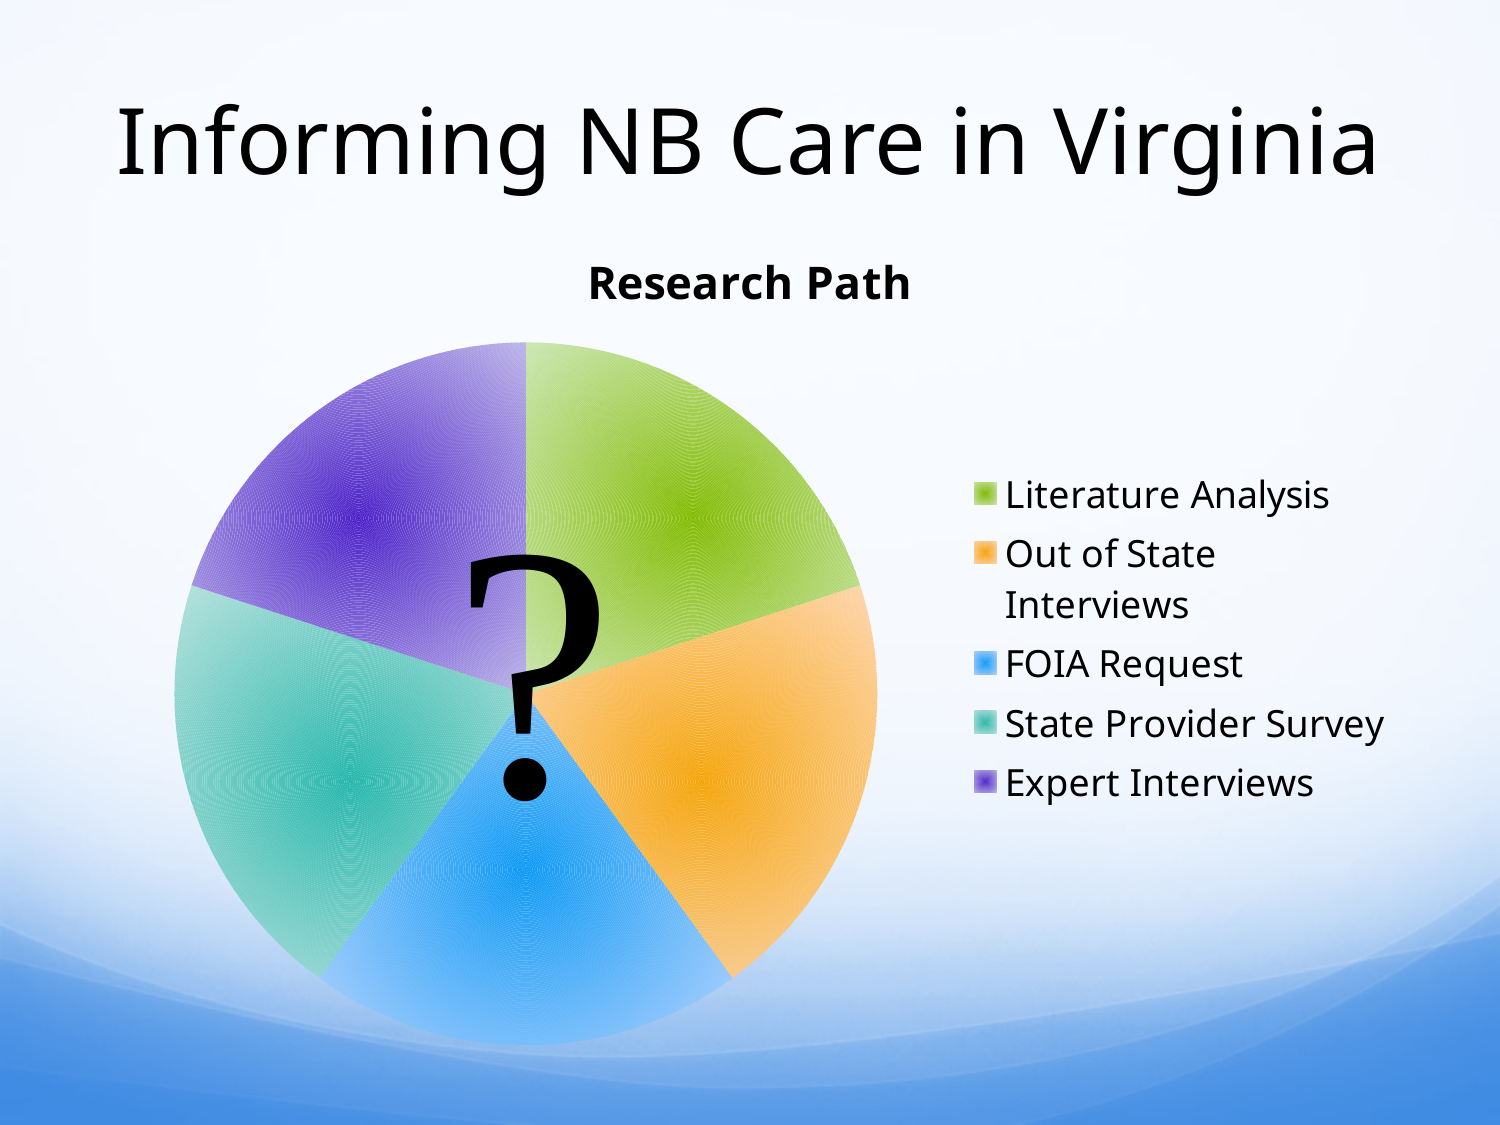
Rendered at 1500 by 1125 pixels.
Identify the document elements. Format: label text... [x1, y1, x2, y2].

title Informing NB Care in Virginia [90, 0, 1410, 200]
chart [89, 211, 1410, 1063]
